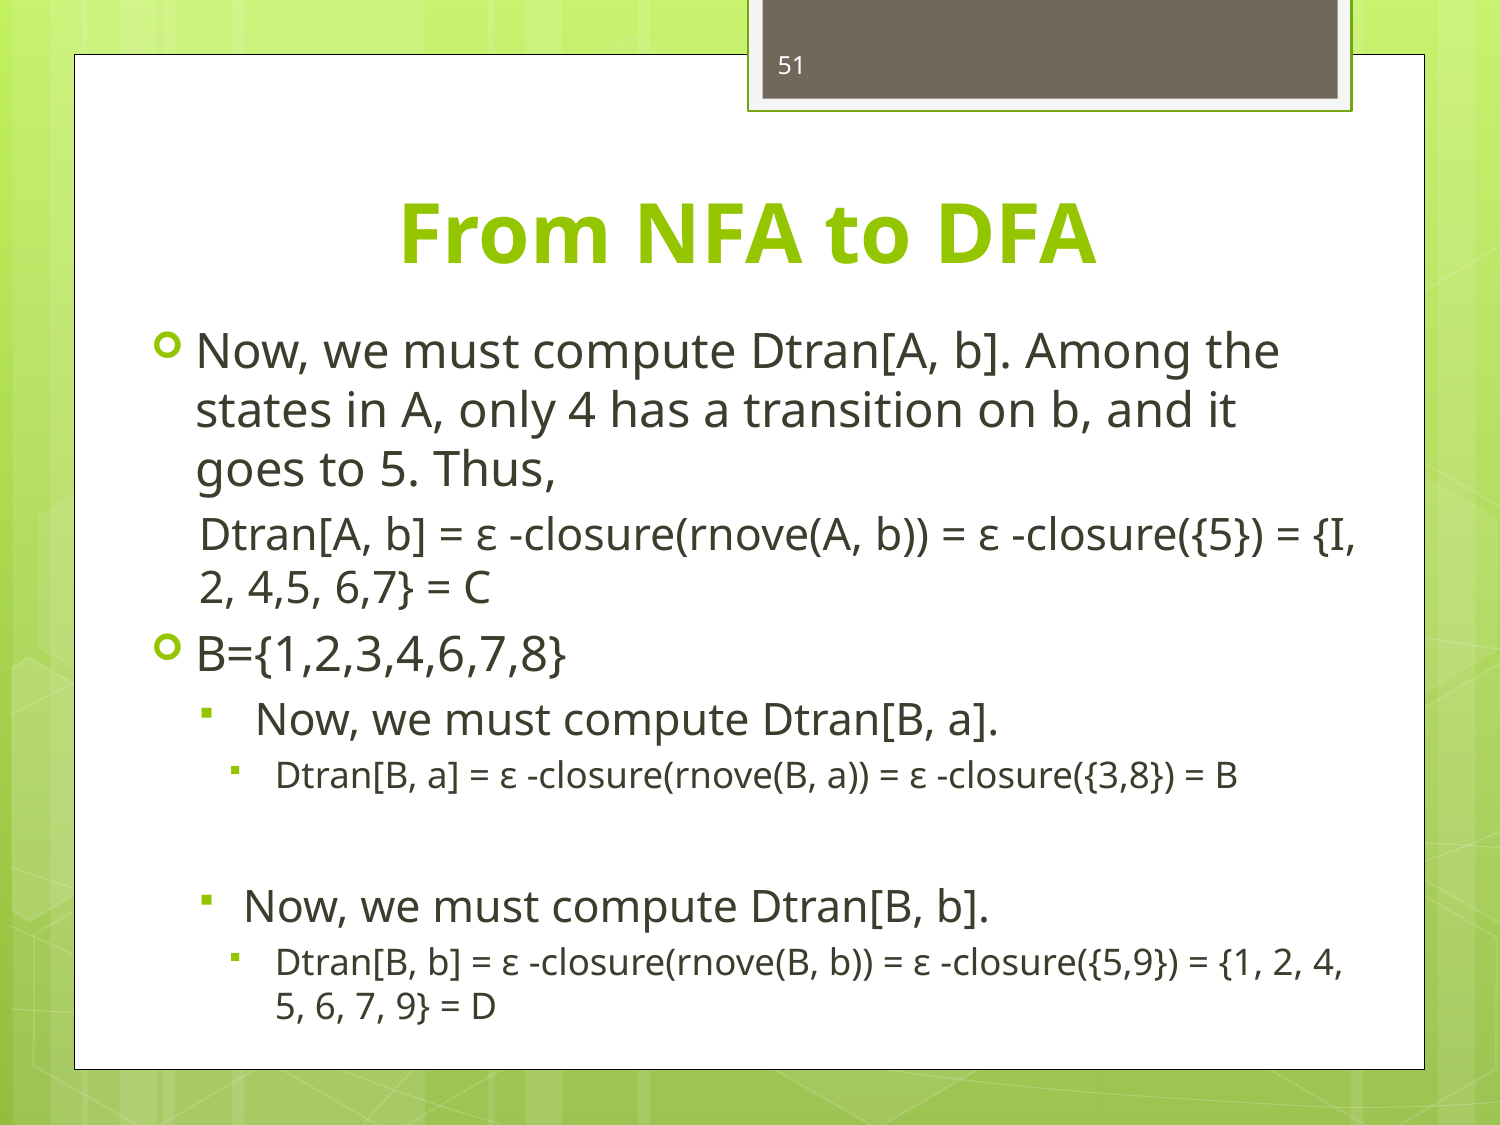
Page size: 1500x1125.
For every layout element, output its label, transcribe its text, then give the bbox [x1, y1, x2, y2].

slide_number 51 [762, 36, 982, 97]
title From NFA to DFA [171, 168, 1324, 288]
list Now, we must compute Dtran[A, b]. Among the states in A, only 4 has a transition on b, and it goes to 5. Thus, Dtran[A, b] = ε -closure(rnove(A, b)) = ε -closure({5}) = {I, 2, 4,5, 6,7} = C B={1,2,3,4,6,7,8} Now, we must compute Dtran[B, a]. Dtran[B, a] = ε -closure(rnove(B, a)) = ε -closure({3,8}) = B Now, we must compute Dtran[B, b]. Dtran[B, b] = ε -closure(rnove(B, b)) = ε -closure({5,9}) = {1, 2, 4, 5, 6, 7, 9} = D [125, 312, 1375, 1038]
